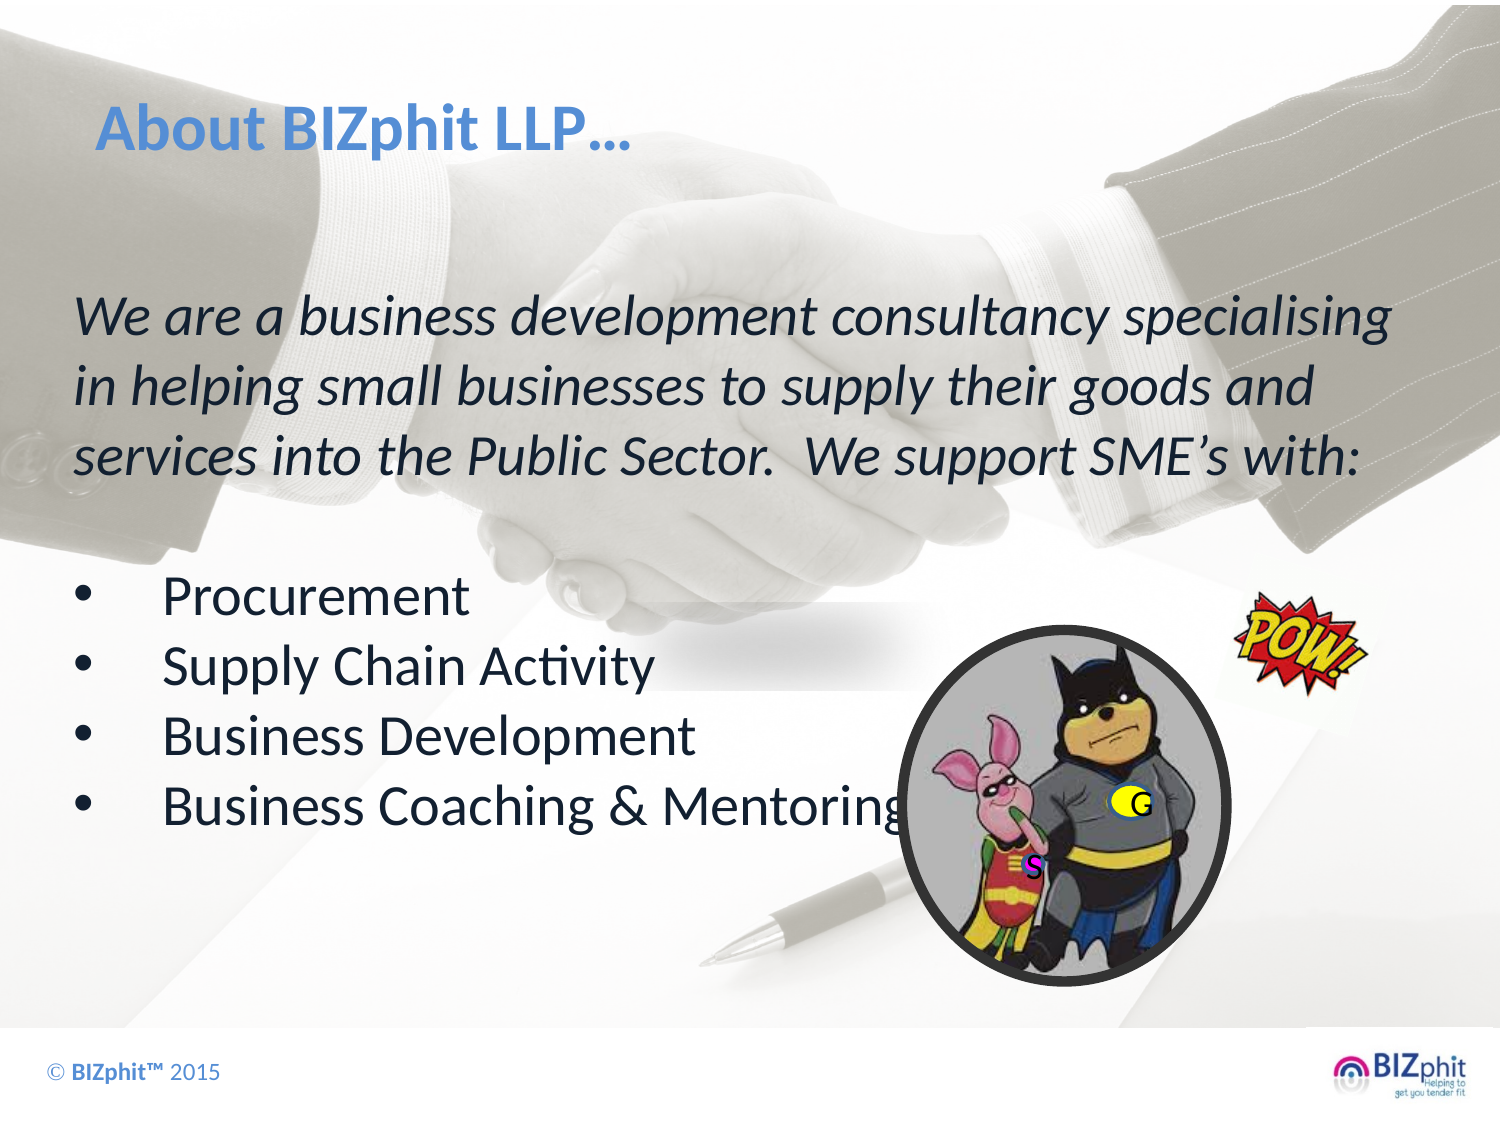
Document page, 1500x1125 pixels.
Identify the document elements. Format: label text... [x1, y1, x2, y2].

text_box  BIZphit™ 2015 [31, 1048, 237, 1094]
picture [0, 5, 1500, 1124]
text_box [901, 629, 1227, 982]
